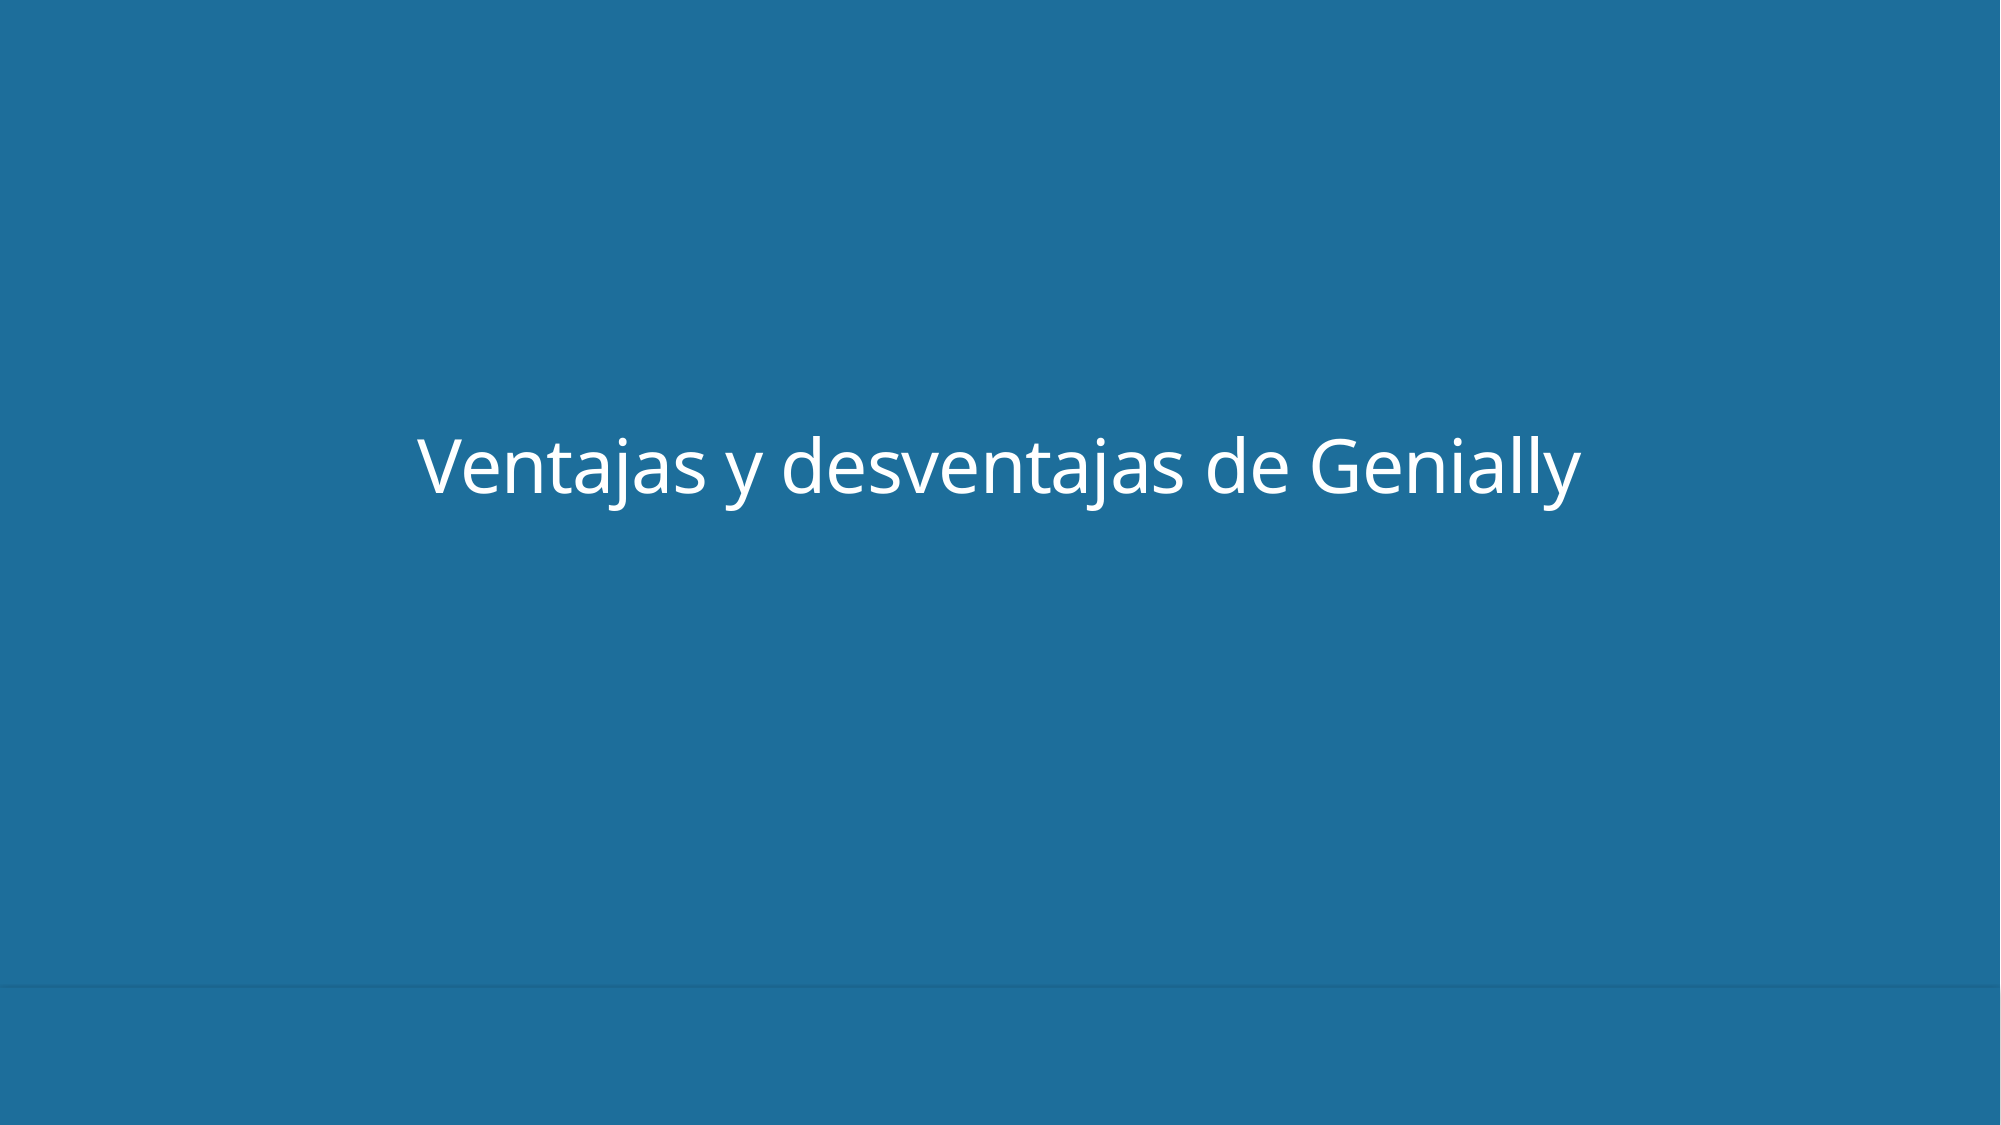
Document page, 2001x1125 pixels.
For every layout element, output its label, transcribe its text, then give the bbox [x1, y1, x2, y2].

title Ventajas y desventajas de Genially [150, 349, 1850, 591]
